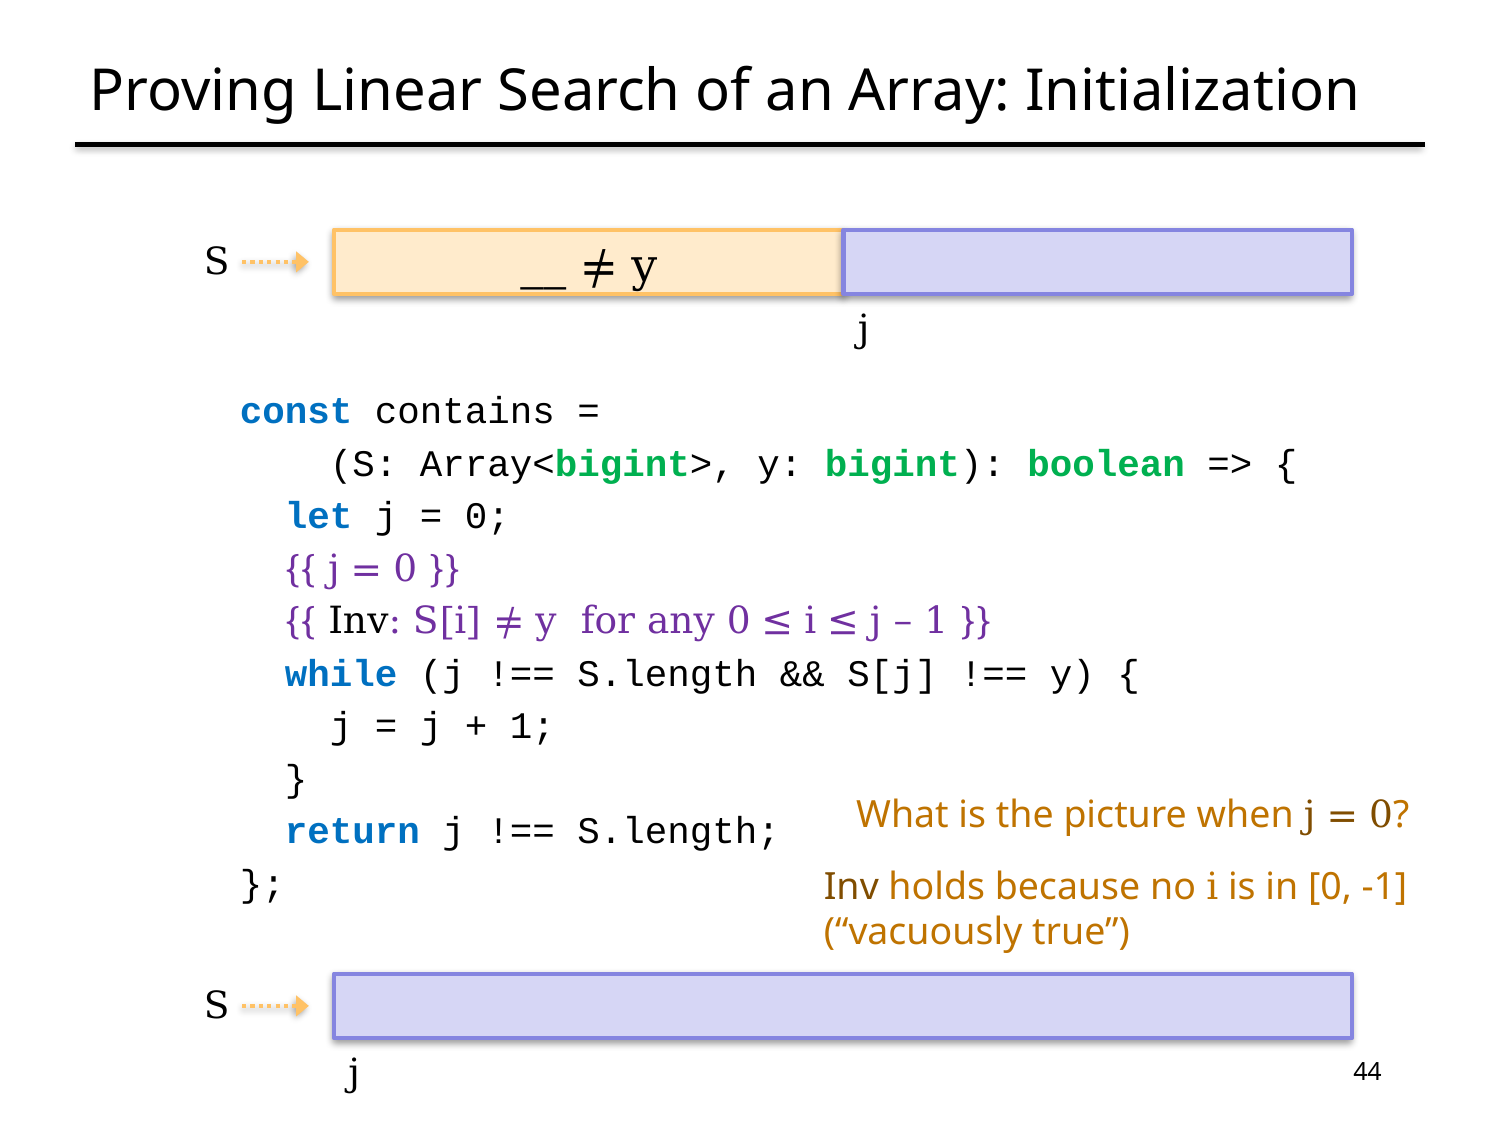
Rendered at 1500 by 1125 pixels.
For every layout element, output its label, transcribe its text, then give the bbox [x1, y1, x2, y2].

text_box What is the picture when j = 0? [841, 782, 1424, 843]
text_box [191, 973, 1353, 1101]
slide_number 44 [1356, 1042, 1397, 1103]
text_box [191, 228, 1353, 358]
text_box Inv holds because no i is in [0, -1] (“vacuously true”) [808, 854, 1444, 960]
title Proving Linear Search of an Array: Initialization [75, 45, 1425, 145]
list const contains = (S: Array<bigint>, y: bigint): boolean => { let j = 0; {{ j = 0 }} {{ Inv: S[i] ≠ y for any 0 ≤ i ≤ j – 1 }} while (j !== S.length && S[j] !== y) { j = j + 1; } return j !== S.length; }; [75, 379, 1425, 1080]
